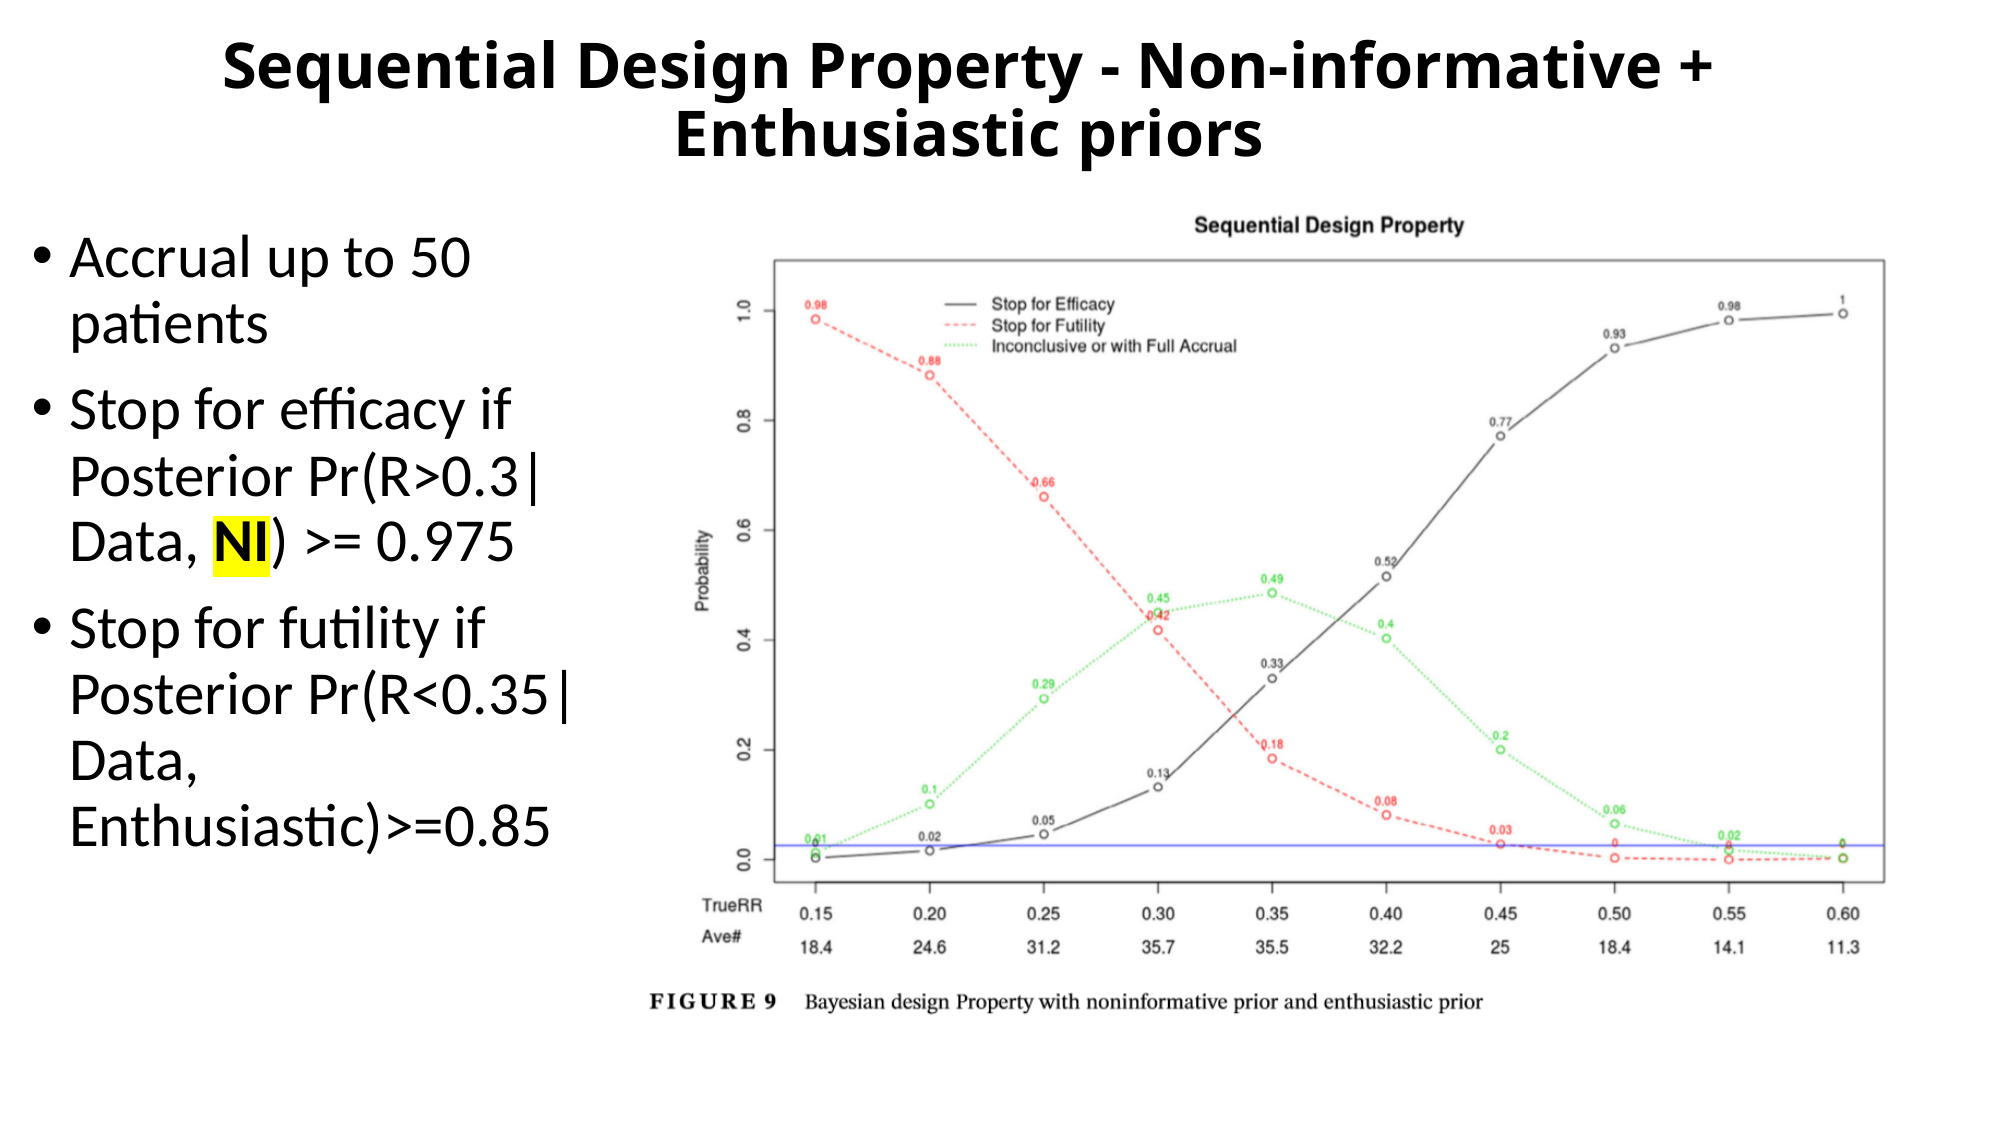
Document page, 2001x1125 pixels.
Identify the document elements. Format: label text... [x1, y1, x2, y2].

title Sequential Design Property - Non-informative + Enthusiastic priors [38, 25, 1901, 178]
list Accrual up to 50 patients Stop for efficacy if Posterior Pr(R>0.3|Data, NI) >= 0.975 Stop for futility if Posterior Pr(R<0.35|Data, Enthusiastic)>=0.85 [16, 217, 617, 1038]
picture [642, 196, 1912, 1024]
